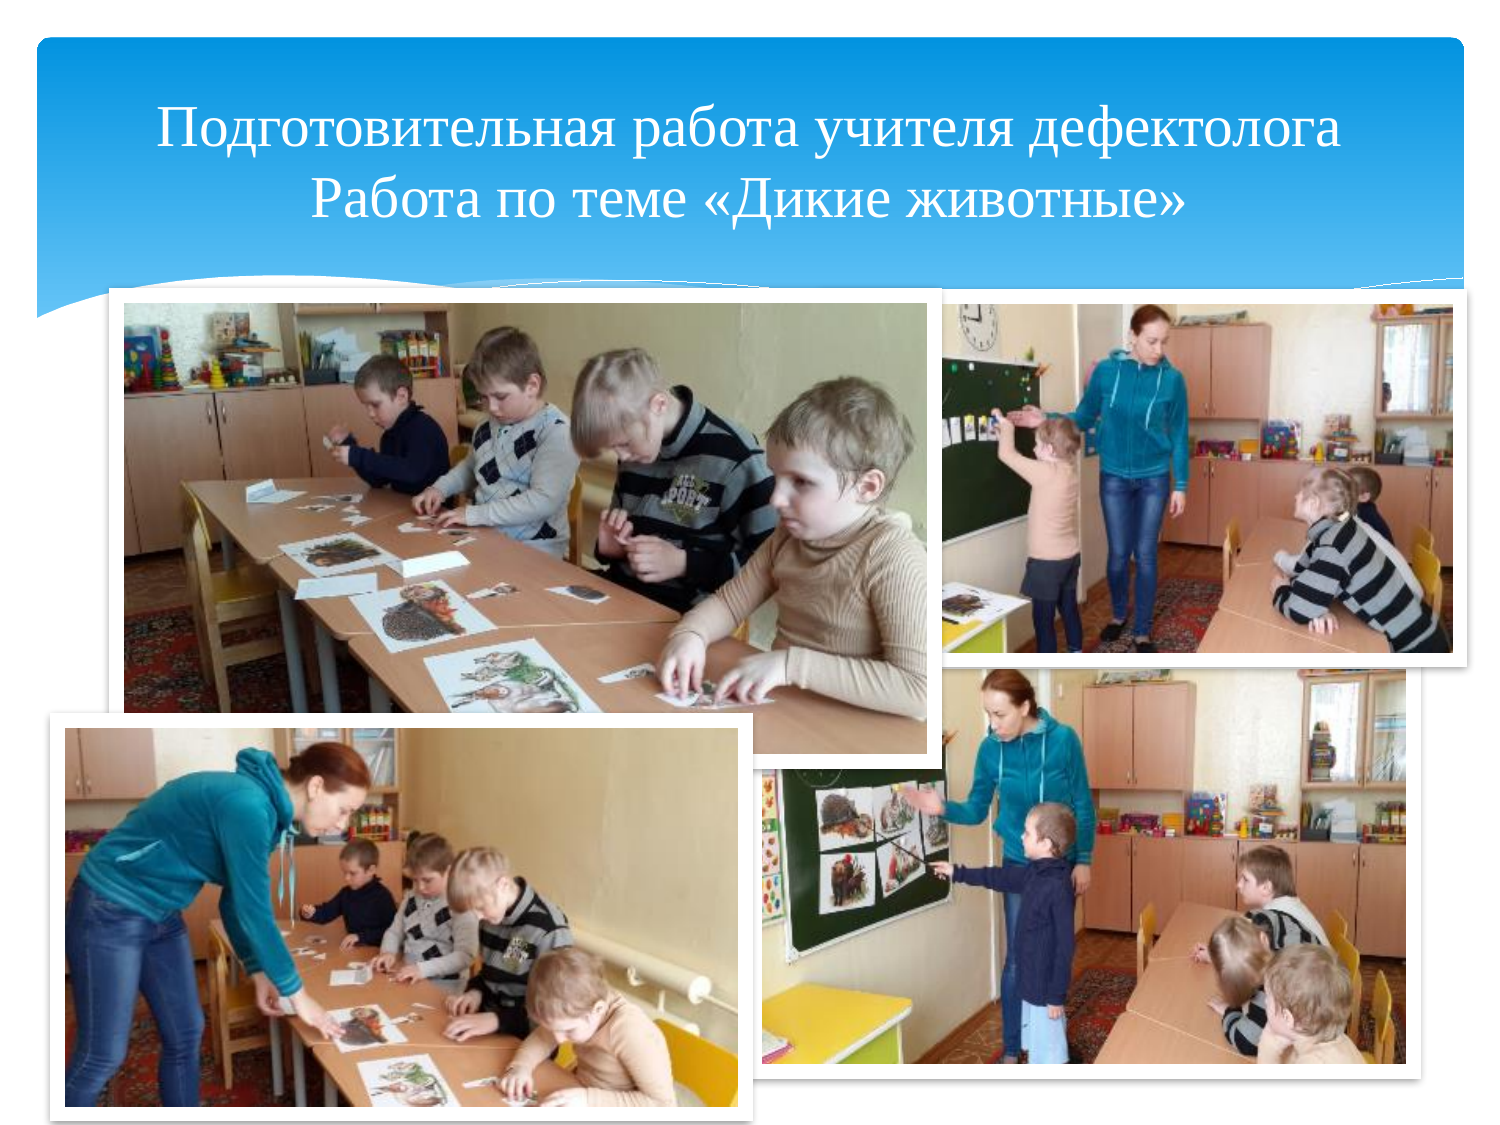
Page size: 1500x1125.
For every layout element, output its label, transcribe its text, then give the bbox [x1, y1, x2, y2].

title Подготовительная работа учителя дефектолога Работа по теме «Дикие животные» [75, 55, 1425, 261]
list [761, 668, 1407, 1065]
picture [64, 302, 1453, 1107]
